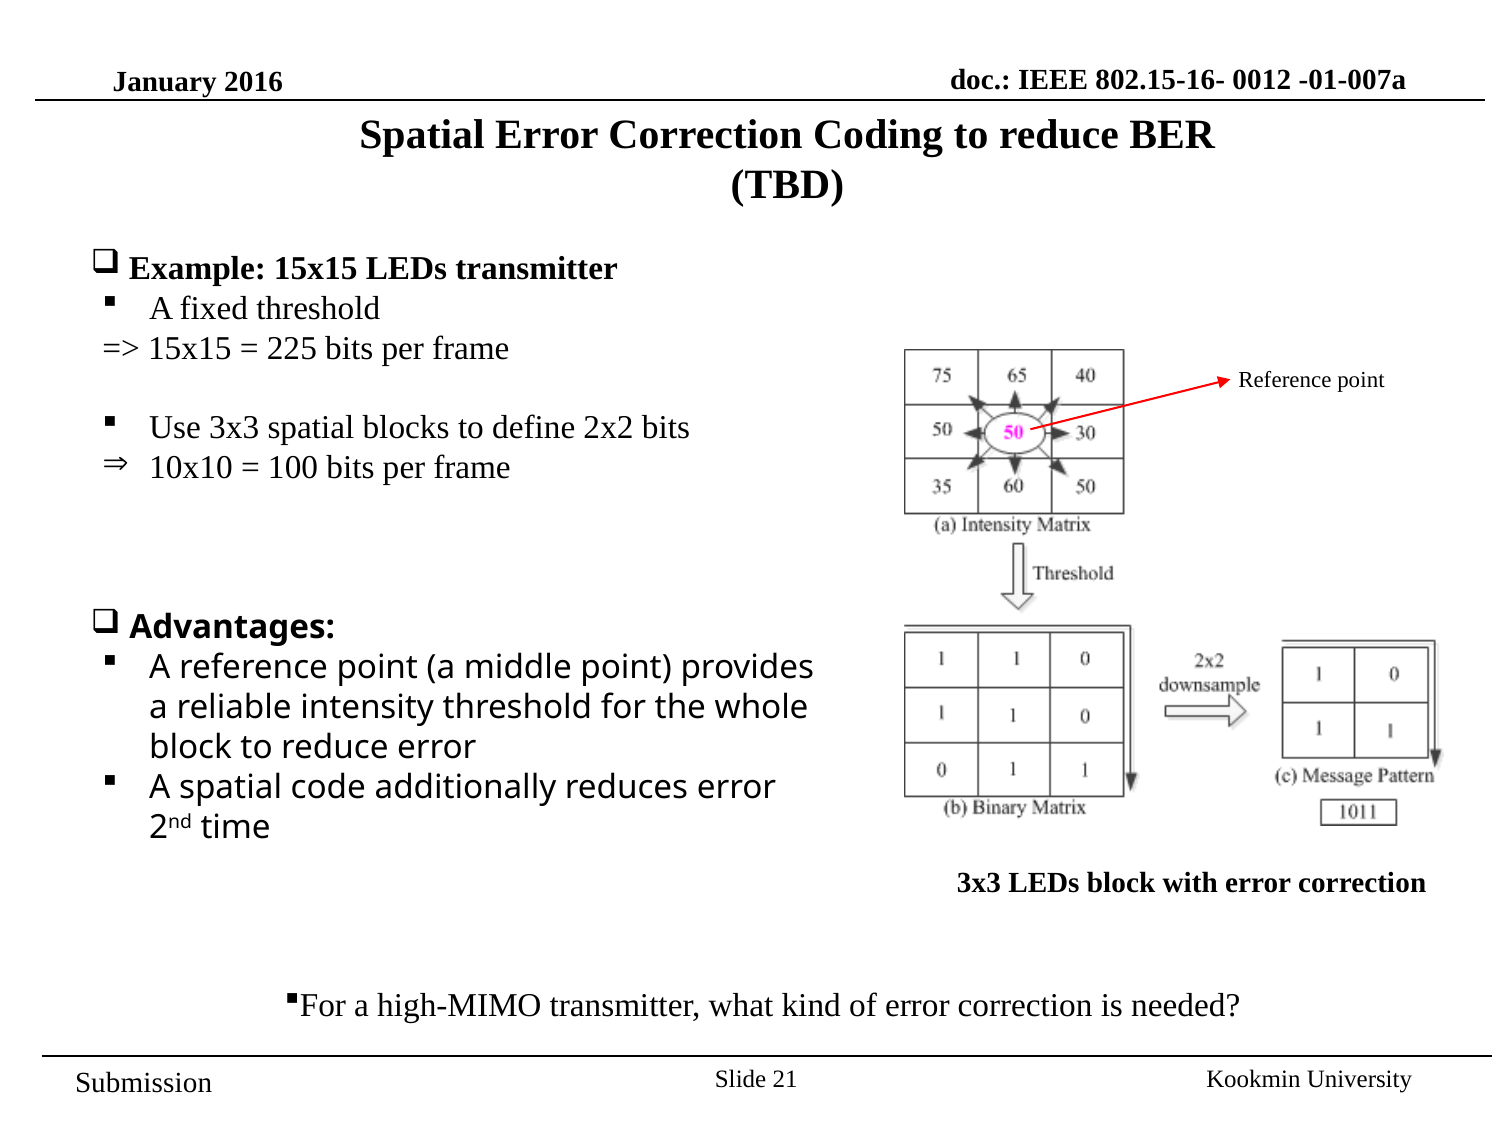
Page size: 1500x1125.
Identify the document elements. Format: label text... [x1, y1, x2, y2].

text_box 3x3 LEDs block with error correction [920, 855, 1463, 906]
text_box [1030, 379, 1231, 430]
picture [904, 349, 1446, 826]
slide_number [112, 62, 375, 98]
text_box Spatial Error Correction Coding to reduce BER (TBD) [212, 101, 1363, 215]
footer Kookmin University [900, 1062, 1413, 1093]
text_box Submission [75, 1062, 338, 1098]
text_box Example: 15x15 LEDs transmitter A fixed threshold => 15x15 = 225 bits per frame Use 3x3 spatial blocks to define 2x2 bits 10x10 = 100 bits per frame Advantages: A reference point (a middle point) provides a reliable intensity threshold for the whole block to reduce error A spatial code additionally reduces error 2nd time [12, 238, 831, 892]
text_box doc.: IEEE 802.15-16- 0012 -01-007a [949, 60, 1463, 96]
slide_number Slide 21 [712, 1062, 800, 1093]
text_box For a high-MIMO transmitter, what kind of error correction is needed? [206, 975, 1319, 1030]
